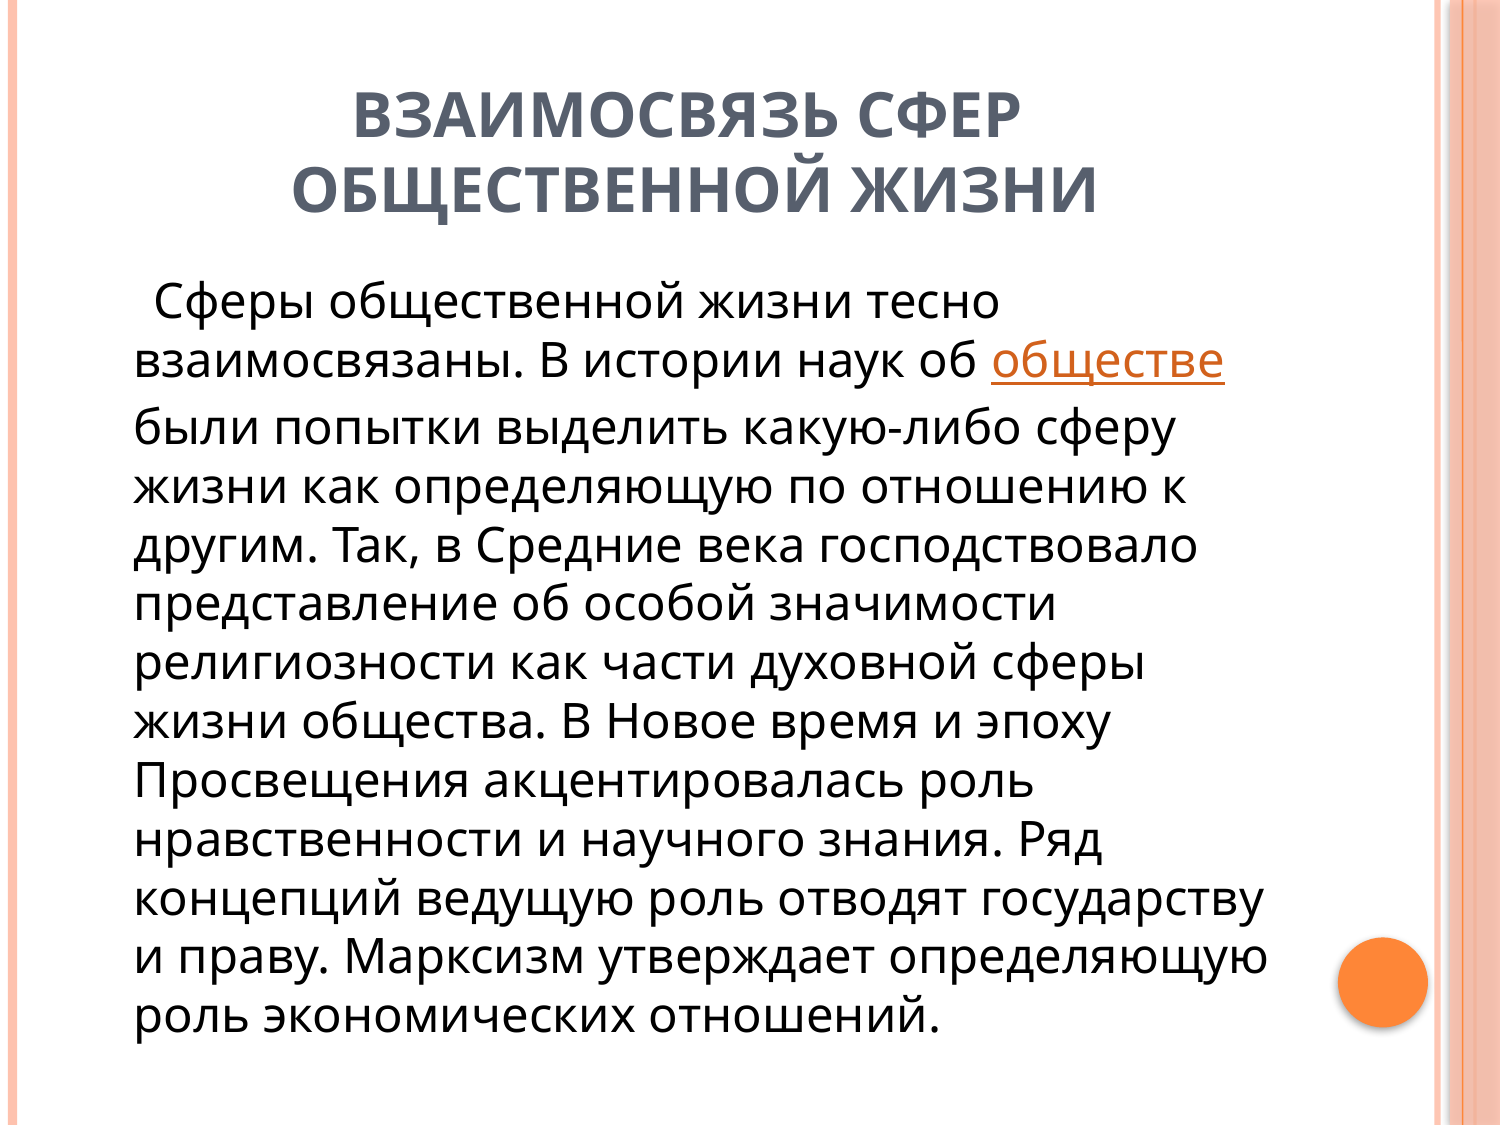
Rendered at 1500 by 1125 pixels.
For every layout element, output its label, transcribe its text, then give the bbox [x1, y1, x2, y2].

title Взаимосвязь сфер общественной жизни [75, 45, 1300, 233]
list Сферы общественной жизни тесно взаимосвязаны. В истории наук об обществе были попытки выделить какую-либо сферу жизни как определяющую по отношению к другим. Так, в Средние века господствовало представление об особой значимости религиозности как части духовной сферы жизни общества. В Новое время и эпоху Просвещения акцентировалась роль нравственности и научного знания. Ряд концепций ведущую роль отводят государству и праву. Марксизм утверждает определяющую роль экономических отношений. [75, 262, 1300, 1062]
